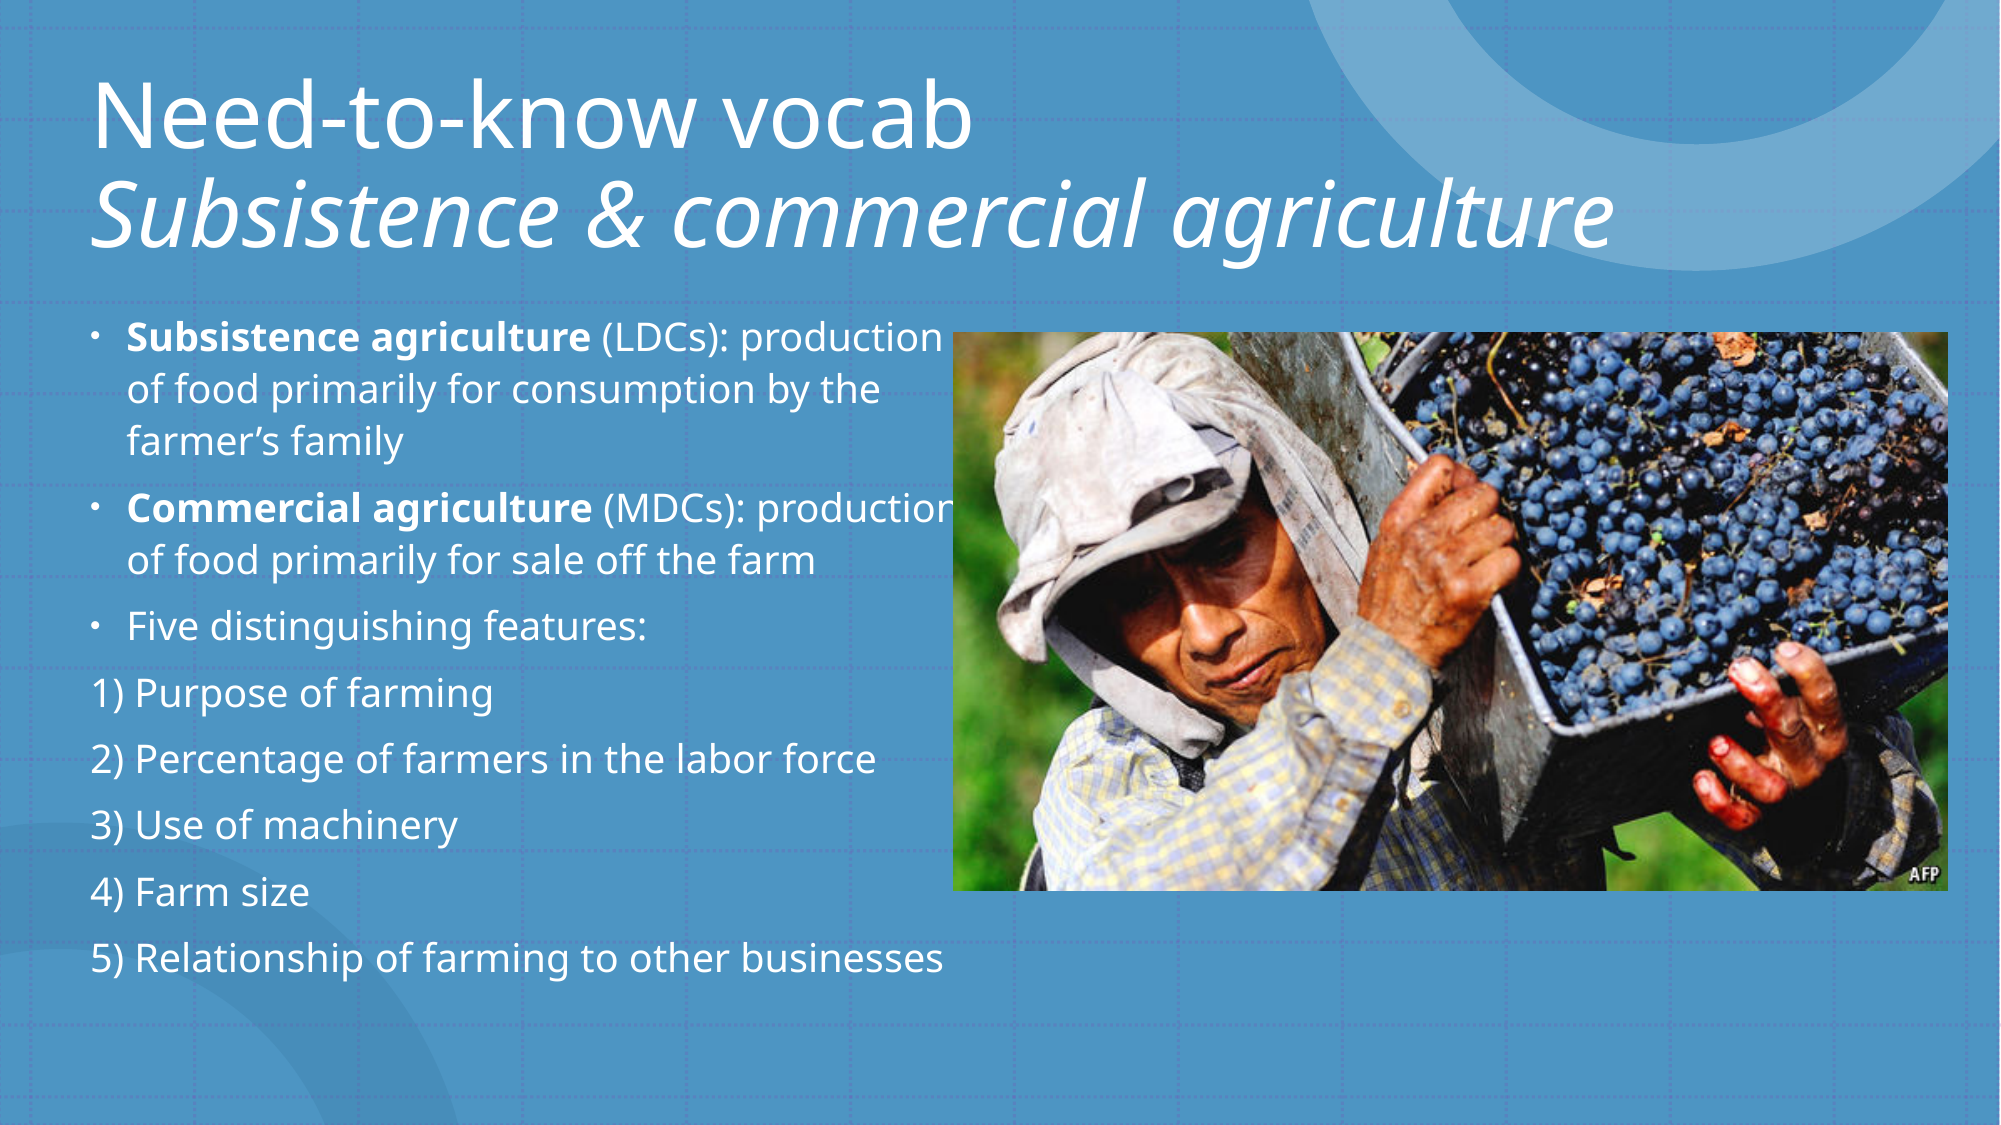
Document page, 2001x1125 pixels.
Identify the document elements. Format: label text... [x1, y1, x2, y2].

title Need-to-know vocab Subsistence & commercial agriculture [75, 59, 1834, 278]
list Subsistence agriculture (LDCs): production of food primarily for consumption by the farmer’s family Commercial agriculture (MDCs): production of food primarily for sale off the farm Five distinguishing features: 1) Purpose of farming 2) Percentage of farmers in the labor force 3) Use of machinery 4) Farm size 5) Relationship of farming to other businesses [75, 299, 988, 1014]
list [953, 332, 1948, 891]
